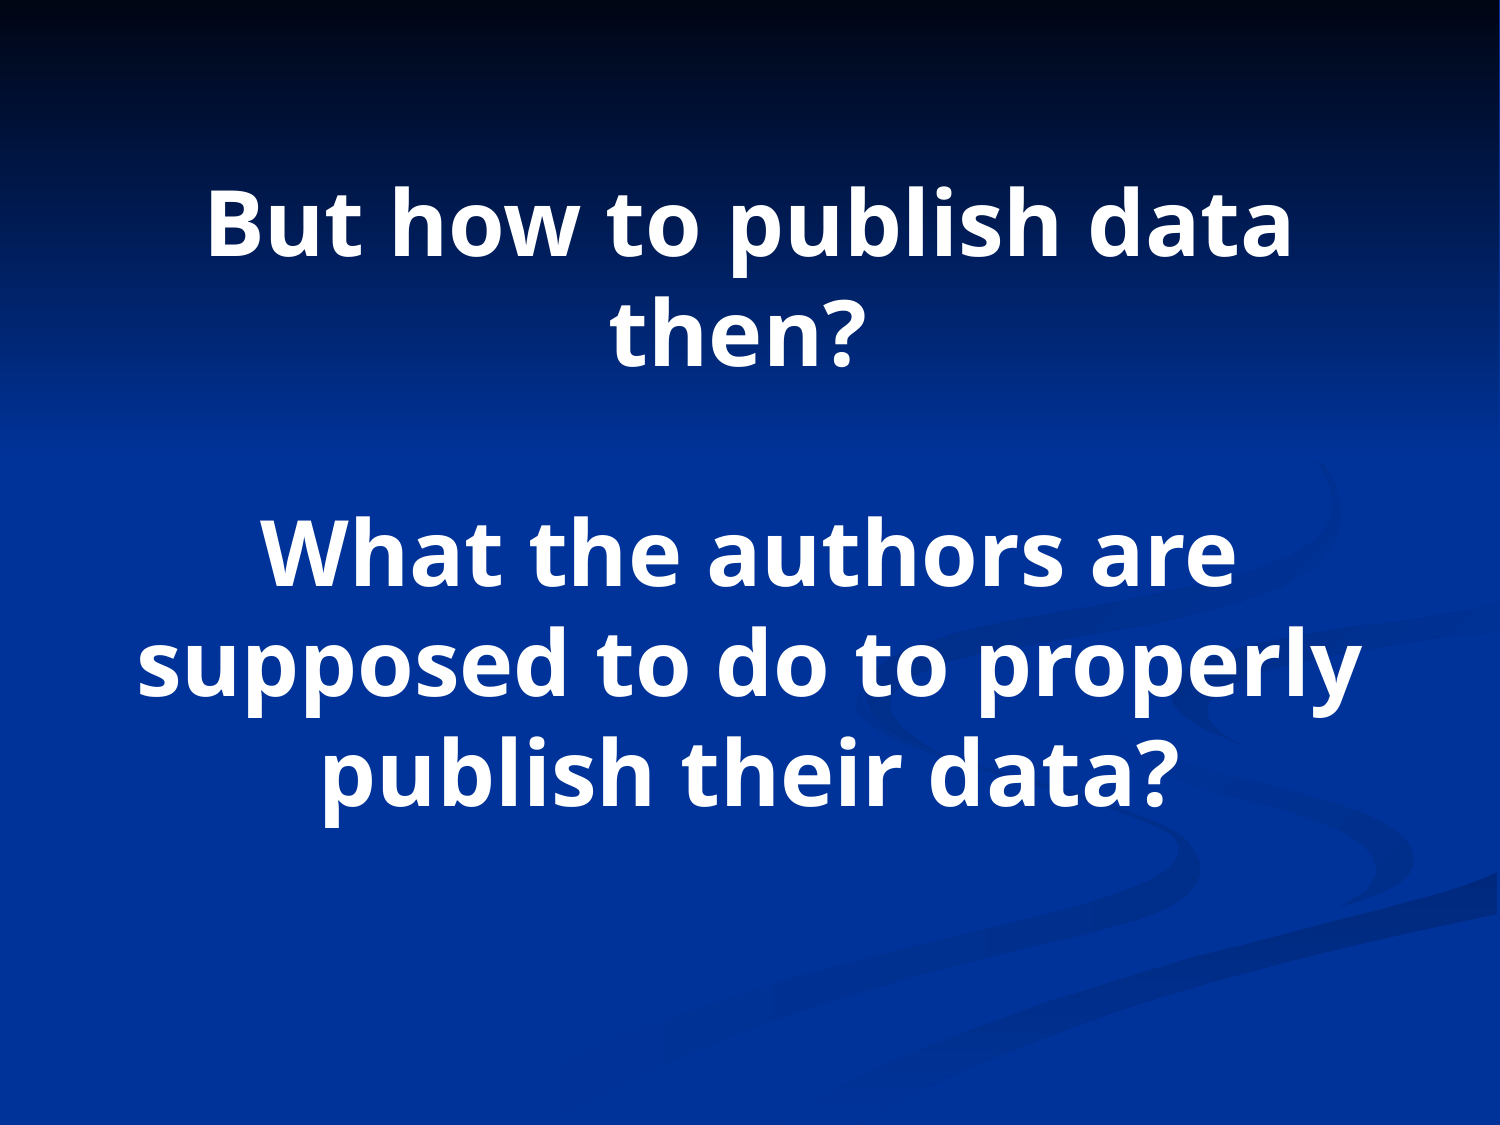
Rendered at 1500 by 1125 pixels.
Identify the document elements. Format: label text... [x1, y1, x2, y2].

title But how to publish data then? What the authors are supposed to do to properly publish their data? [74, 400, 1426, 589]
